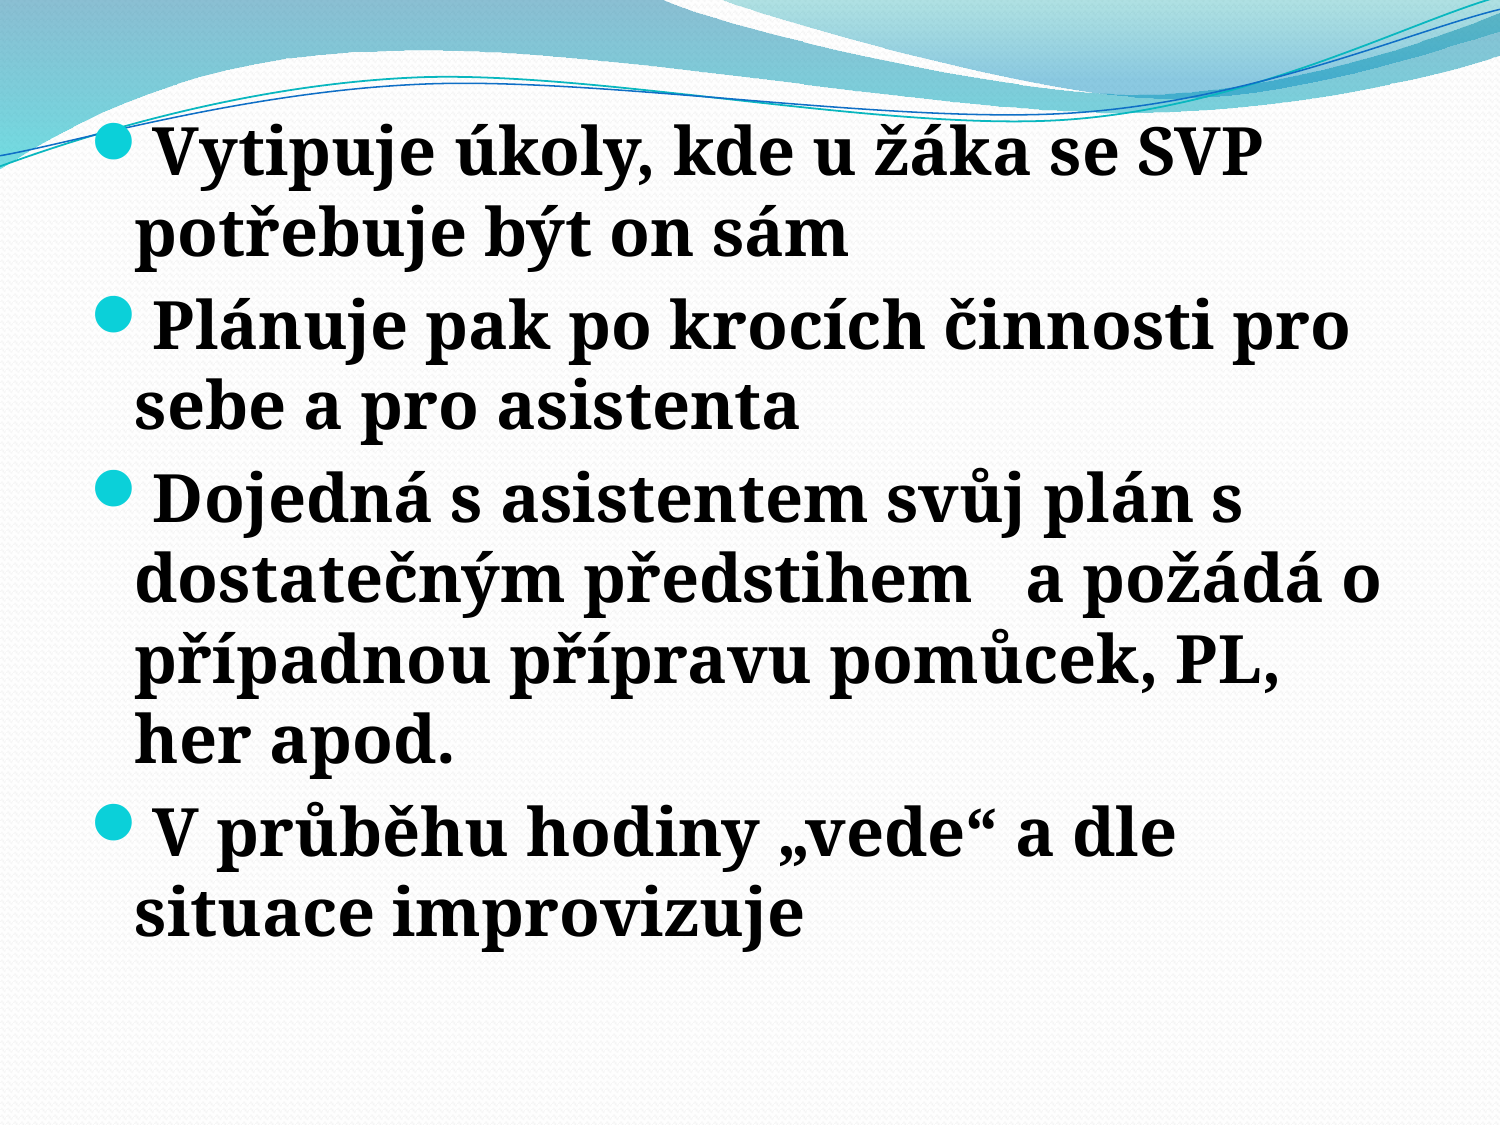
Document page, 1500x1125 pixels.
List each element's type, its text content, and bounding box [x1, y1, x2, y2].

list Vytipuje úkoly, kde u žáka se SVP potřebuje být on sám Plánuje pak po krocích činnosti pro sebe a pro asistenta Dojedná s asistentem svůj plán s dostatečným předstihem a požádá o případnou přípravu pomůcek, PL, her apod. V průběhu hodiny „vede“ a dle situace improvizuje [75, 101, 1425, 1038]
